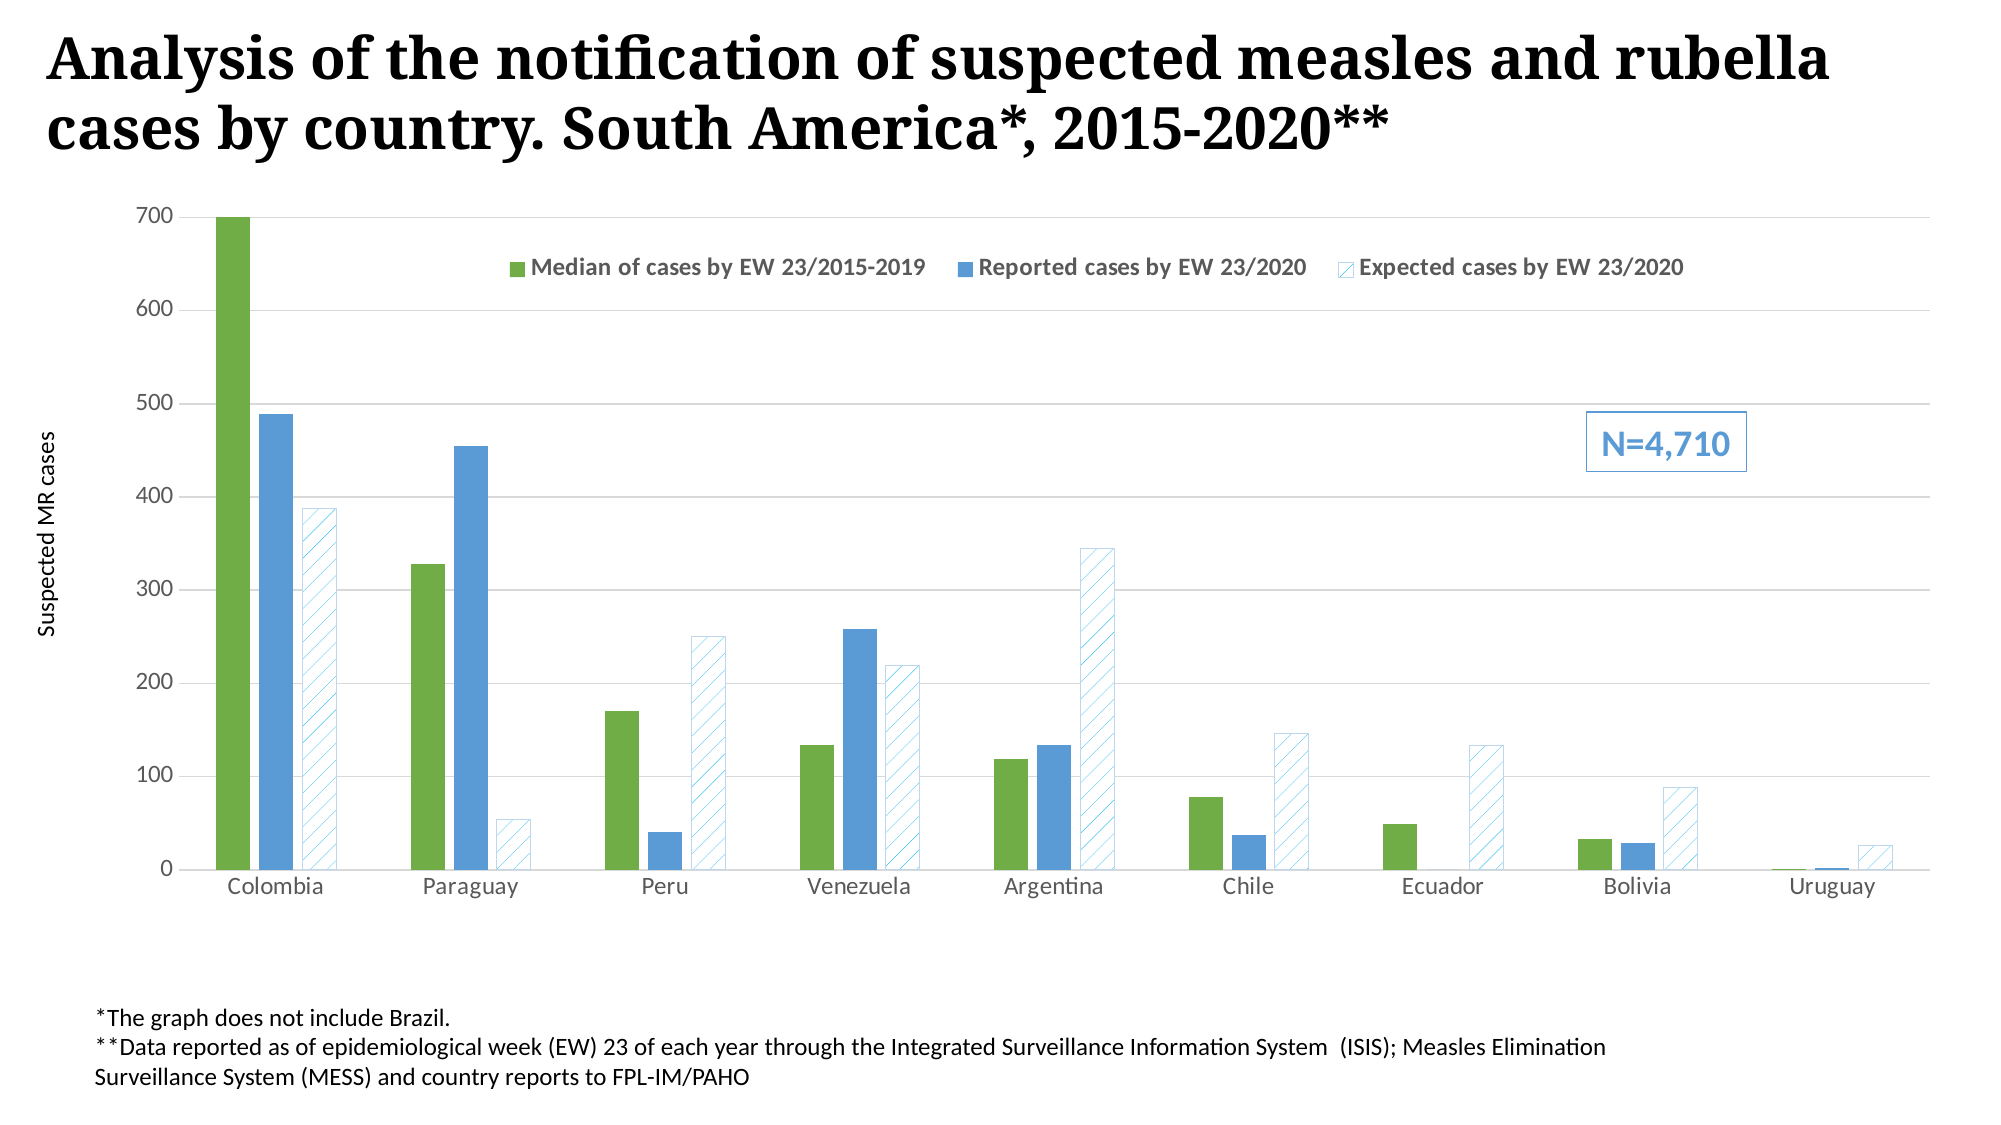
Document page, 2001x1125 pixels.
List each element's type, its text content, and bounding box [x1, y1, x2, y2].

chart [98, 189, 1967, 965]
text_box *The graph does not include Brazil. **Data reported as of epidemiological week (EW) 23 of each year through the Integrated Surveillance Information System (ISIS); Measles Elimination Surveillance System (MESS) and country reports to FPL-IM/PAHO [79, 993, 1704, 1099]
text_box Suspected MR cases [21, 300, 83, 769]
text_box Analysis of the notification of suspected measles and rubella cases by country. South America*, 2015-2020** [31, 13, 1878, 169]
